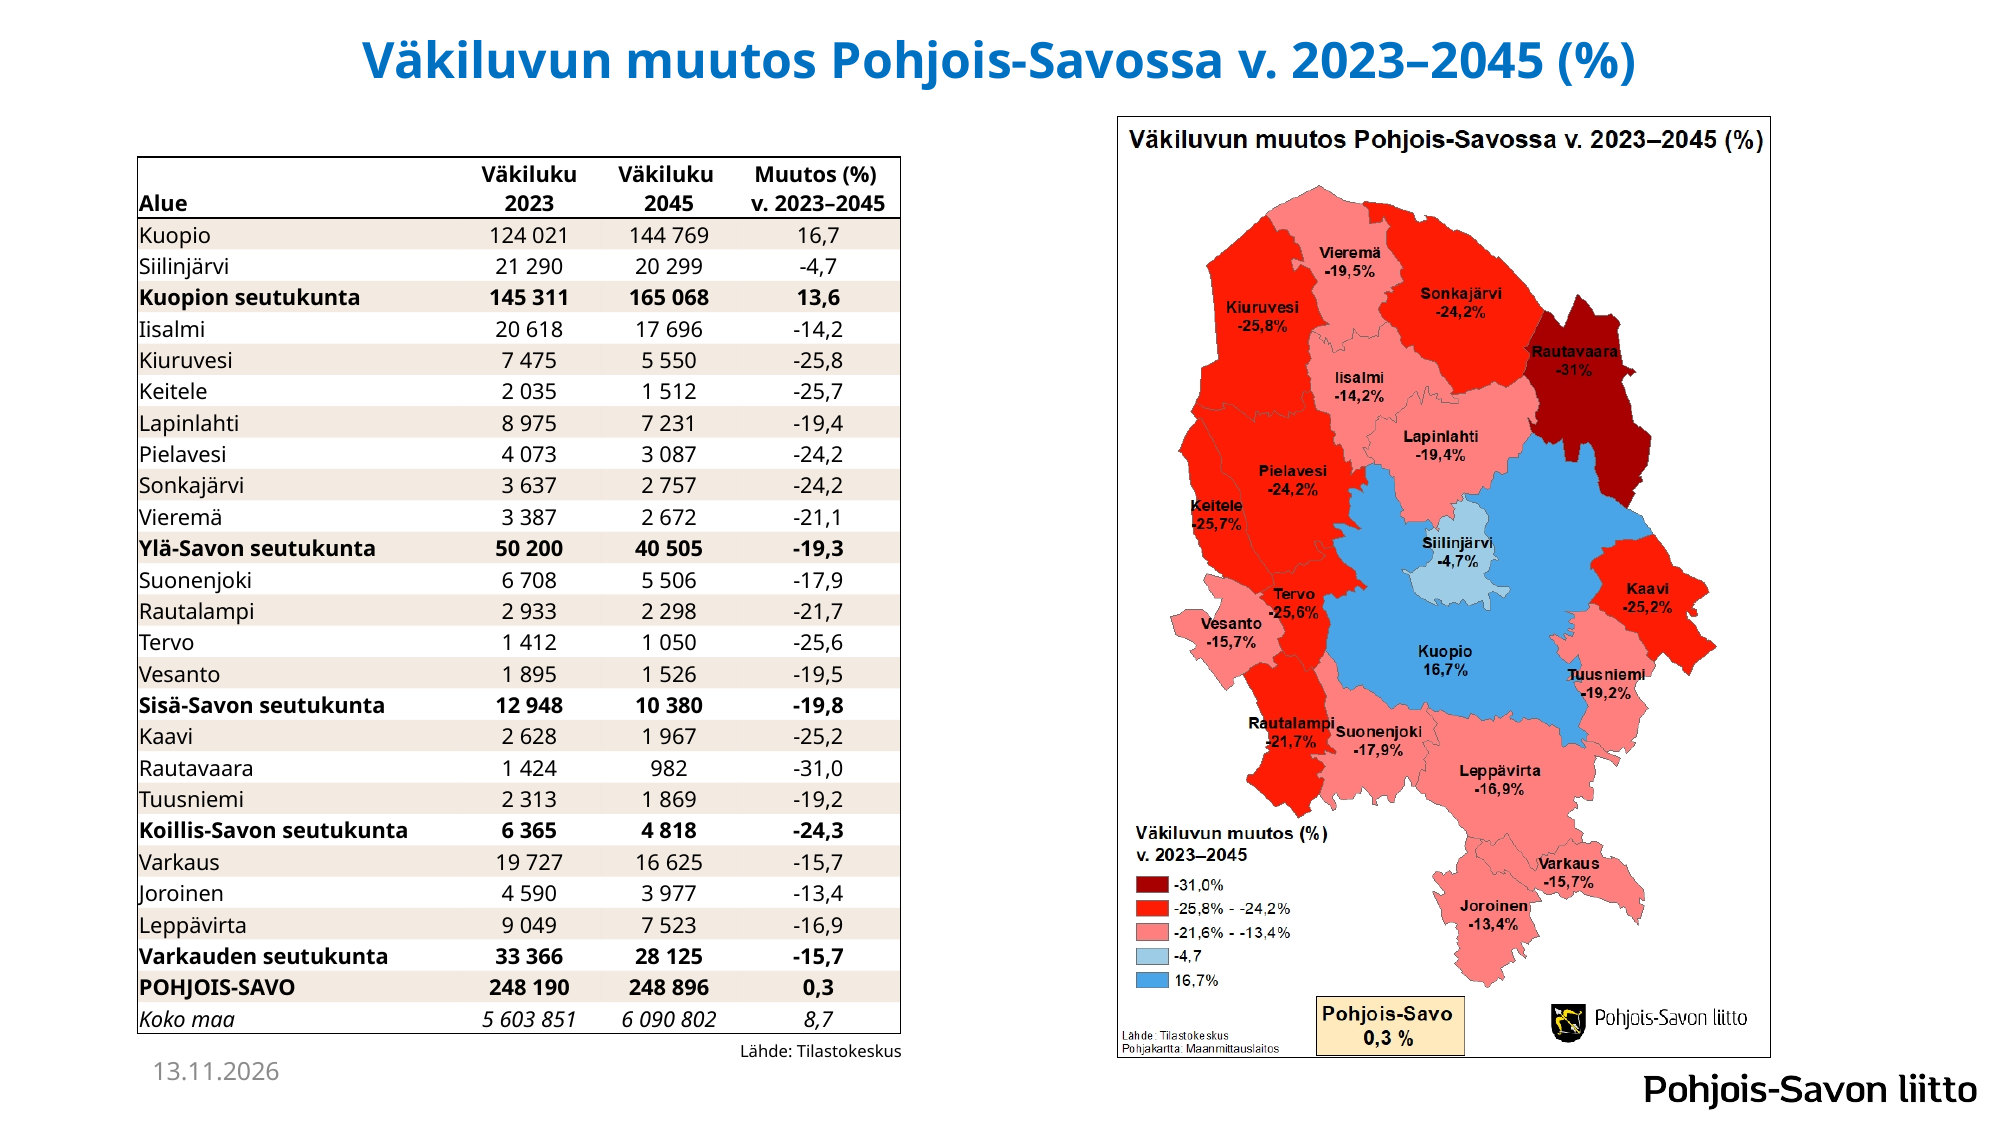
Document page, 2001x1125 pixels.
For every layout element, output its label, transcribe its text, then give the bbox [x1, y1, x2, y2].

table_cell 16 625 [602, 845, 736, 877]
table_cell Tuusniemi [138, 783, 457, 814]
table_cell 8,7 [736, 1002, 900, 1033]
table_cell Kiuruvesi [138, 344, 457, 375]
table_cell 3 087 [602, 438, 736, 469]
table_cell 5 506 [602, 563, 736, 594]
table_cell Vieremä [138, 500, 457, 532]
table_header Muutos (%) v. 2023–2045 [736, 158, 900, 217]
table_cell 5 603 851 [457, 1002, 602, 1033]
table_cell 2 757 [602, 469, 736, 500]
table_cell 145 311 [457, 281, 602, 312]
table_cell 144 769 [602, 219, 736, 249]
table_cell 13,6 [736, 281, 900, 312]
table_cell 10 380 [602, 688, 736, 720]
table_cell Varkaus [138, 845, 457, 877]
table_cell 40 505 [602, 532, 736, 563]
table_cell 20 299 [602, 249, 736, 281]
table_cell -19,5 [736, 657, 900, 688]
table_cell Pielavesi [138, 438, 457, 469]
table_cell Sisä-Savon seutukunta [138, 688, 457, 720]
table_cell Siilinjärvi [138, 249, 457, 281]
table_cell -21,7 [736, 594, 900, 626]
table_cell 2 933 [457, 594, 602, 626]
table_cell -25,7 [736, 375, 900, 406]
table_cell Leppävirta [138, 908, 457, 939]
table_cell 9 049 [457, 908, 602, 939]
table_cell -19,3 [736, 532, 900, 563]
table_cell -24,3 [736, 814, 900, 845]
table_cell -14,2 [736, 312, 900, 344]
table_cell 1 512 [602, 375, 736, 406]
text_box Lähde: Tilastokeskus [725, 1033, 962, 1069]
table_cell Kuopion seutukunta [138, 281, 457, 312]
table_cell POHJOIS-SAVO [138, 971, 457, 1002]
table_cell 12 948 [457, 688, 602, 720]
table_cell Iisalmi [138, 312, 457, 344]
table_cell -15,7 [736, 939, 900, 971]
table_cell -19,2 [736, 783, 900, 814]
table_cell Rautavaara [138, 751, 457, 783]
table_cell 4 073 [457, 438, 602, 469]
table_cell -19,8 [736, 688, 900, 720]
table_cell 1 424 [457, 751, 602, 783]
table_cell 982 [602, 751, 736, 783]
table_cell -21,1 [736, 500, 900, 532]
table_cell -24,2 [736, 469, 900, 500]
table_cell -31,0 [736, 751, 900, 783]
table_cell 1 869 [602, 783, 736, 814]
table_cell Lapinlahti [138, 406, 457, 438]
table_cell Suonenjoki [138, 563, 457, 594]
table_cell 6 090 802 [602, 1002, 736, 1033]
table_cell 0,3 [736, 971, 900, 1002]
table_cell Kuopio [138, 219, 457, 249]
table_cell 6 365 [457, 814, 602, 845]
table_cell 2 035 [457, 375, 602, 406]
table_cell 6 708 [457, 563, 602, 594]
table_cell 1 967 [602, 720, 736, 751]
table_header Väkiluku 2045 [602, 158, 736, 217]
table_cell Ylä-Savon seutukunta [138, 532, 457, 563]
title Väkiluvun muutos Pohjois-Savossa v. 2023–2045 (%) [0, 0, 2000, 124]
table_cell 165 068 [602, 281, 736, 312]
table_cell Sonkajärvi [138, 469, 457, 500]
table_cell 16,7 [736, 219, 900, 249]
table_cell Joroinen [138, 877, 457, 908]
table_cell 3 977 [602, 877, 736, 908]
table_cell 1 050 [602, 626, 736, 657]
table_cell -13,4 [736, 877, 900, 908]
table_cell 1 895 [457, 657, 602, 688]
table_cell 21 290 [457, 249, 602, 281]
table_cell 19 727 [457, 845, 602, 877]
table_cell 2 313 [457, 783, 602, 814]
table_cell 33 366 [457, 939, 602, 971]
table_header Alue [138, 158, 457, 217]
table_cell -24,2 [736, 438, 900, 469]
table_cell 8 975 [457, 406, 602, 438]
table_cell 7 523 [602, 908, 736, 939]
table_cell 248 896 [602, 971, 736, 1002]
table_cell Kaavi [138, 720, 457, 751]
table_cell 4 818 [602, 814, 736, 845]
table_cell 7 231 [602, 406, 736, 438]
table_cell 20 618 [457, 312, 602, 344]
table_cell -17,9 [736, 563, 900, 594]
table_cell -25,6 [736, 626, 900, 657]
table_cell -4,7 [736, 249, 900, 281]
table_cell -16,9 [736, 908, 900, 939]
table_cell Tervo [138, 626, 457, 657]
table_cell -19,4 [736, 406, 900, 438]
table_cell 124 021 [457, 219, 602, 249]
table_cell Rautalampi [138, 594, 457, 626]
table_cell 1 526 [602, 657, 736, 688]
table_cell 17 696 [602, 312, 736, 344]
table_cell 7 475 [457, 344, 602, 375]
table_cell 2 628 [457, 720, 602, 751]
table_cell 3 637 [457, 469, 602, 500]
table_cell 1 412 [457, 626, 602, 657]
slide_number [137, 1042, 588, 1103]
table_cell Vesanto [138, 657, 457, 688]
table_cell 248 190 [457, 971, 602, 1002]
table_cell -25,2 [736, 720, 900, 751]
table_cell Koillis-Savon seutukunta [138, 814, 457, 845]
table_cell 2 298 [602, 594, 736, 626]
table_header Väkiluku 2023 [457, 158, 602, 217]
table_cell 4 590 [457, 877, 602, 908]
table_cell 5 550 [602, 344, 736, 375]
table_cell Koko maa [138, 1002, 457, 1033]
table_cell Keitele [138, 375, 457, 406]
table_cell -25,8 [736, 344, 900, 375]
table_cell Varkauden seutukunta [138, 939, 457, 971]
table_cell 50 200 [457, 532, 602, 563]
table_cell 28 125 [602, 939, 736, 971]
table_cell -15,7 [736, 845, 900, 877]
table_cell 2 672 [602, 500, 736, 532]
picture [1099, 100, 2000, 1125]
table_cell 3 387 [457, 500, 602, 532]
